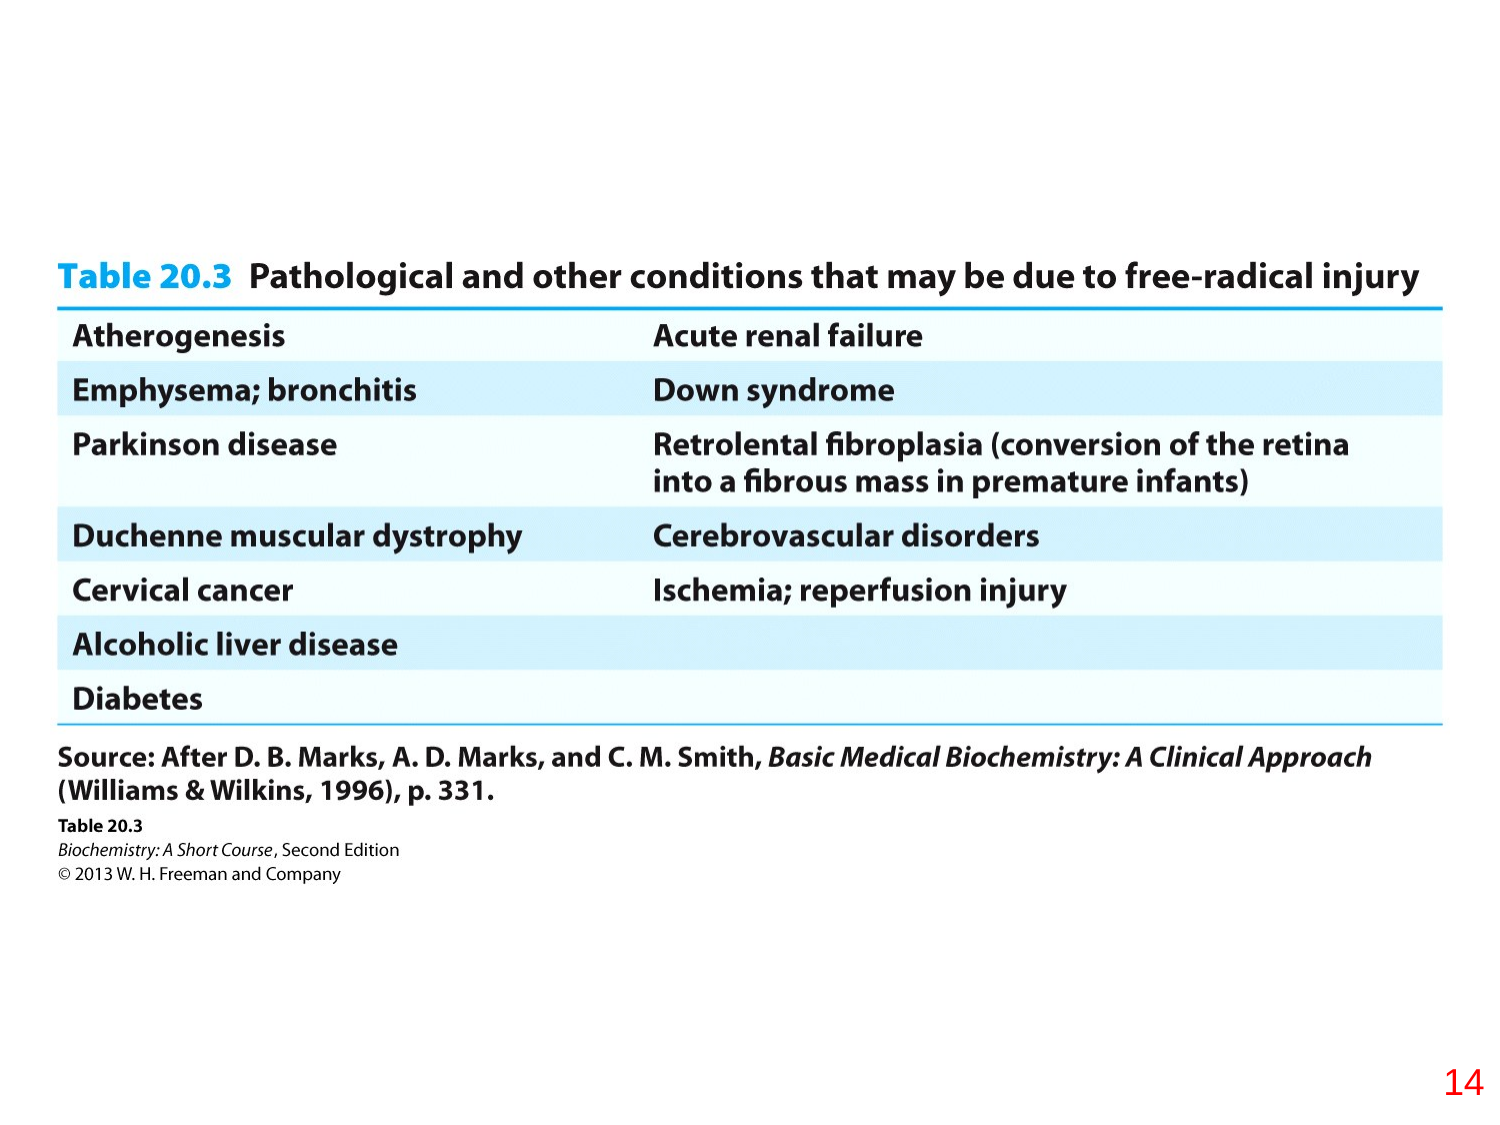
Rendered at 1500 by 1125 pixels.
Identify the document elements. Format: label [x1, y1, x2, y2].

picture [49, 237, 1450, 888]
